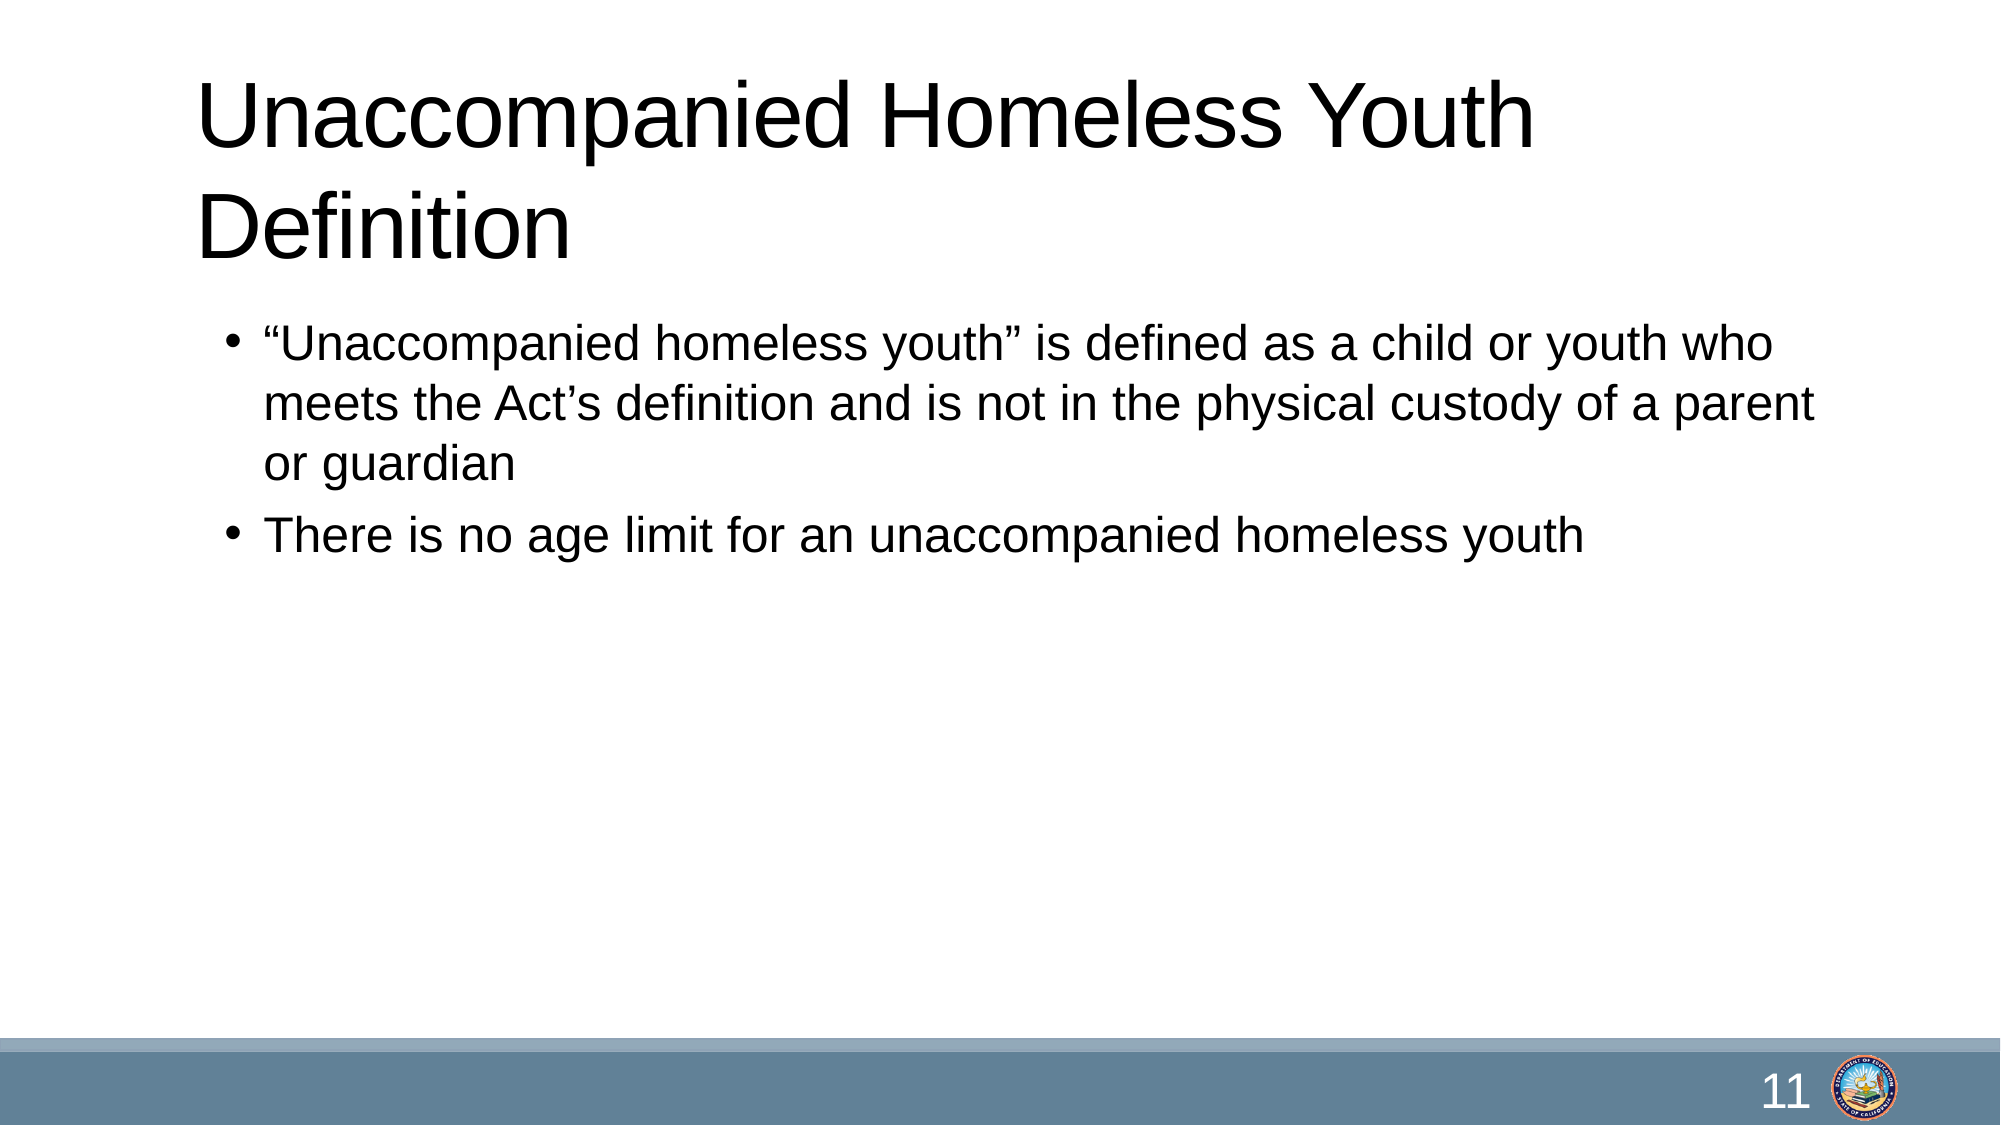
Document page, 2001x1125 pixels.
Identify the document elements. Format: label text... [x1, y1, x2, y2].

slide_number 11 [1611, 1059, 1827, 1119]
list “Unaccompanied homeless youth” is defined as a child or youth who meets the Act’s definition and is not in the physical custody of a parent or guardian There is no age limit for an unaccompanied homeless youth [180, 302, 1830, 1018]
title Unaccompanied Homeless Youth Definition [180, 47, 1830, 285]
picture [1831, 1055, 1899, 1122]
